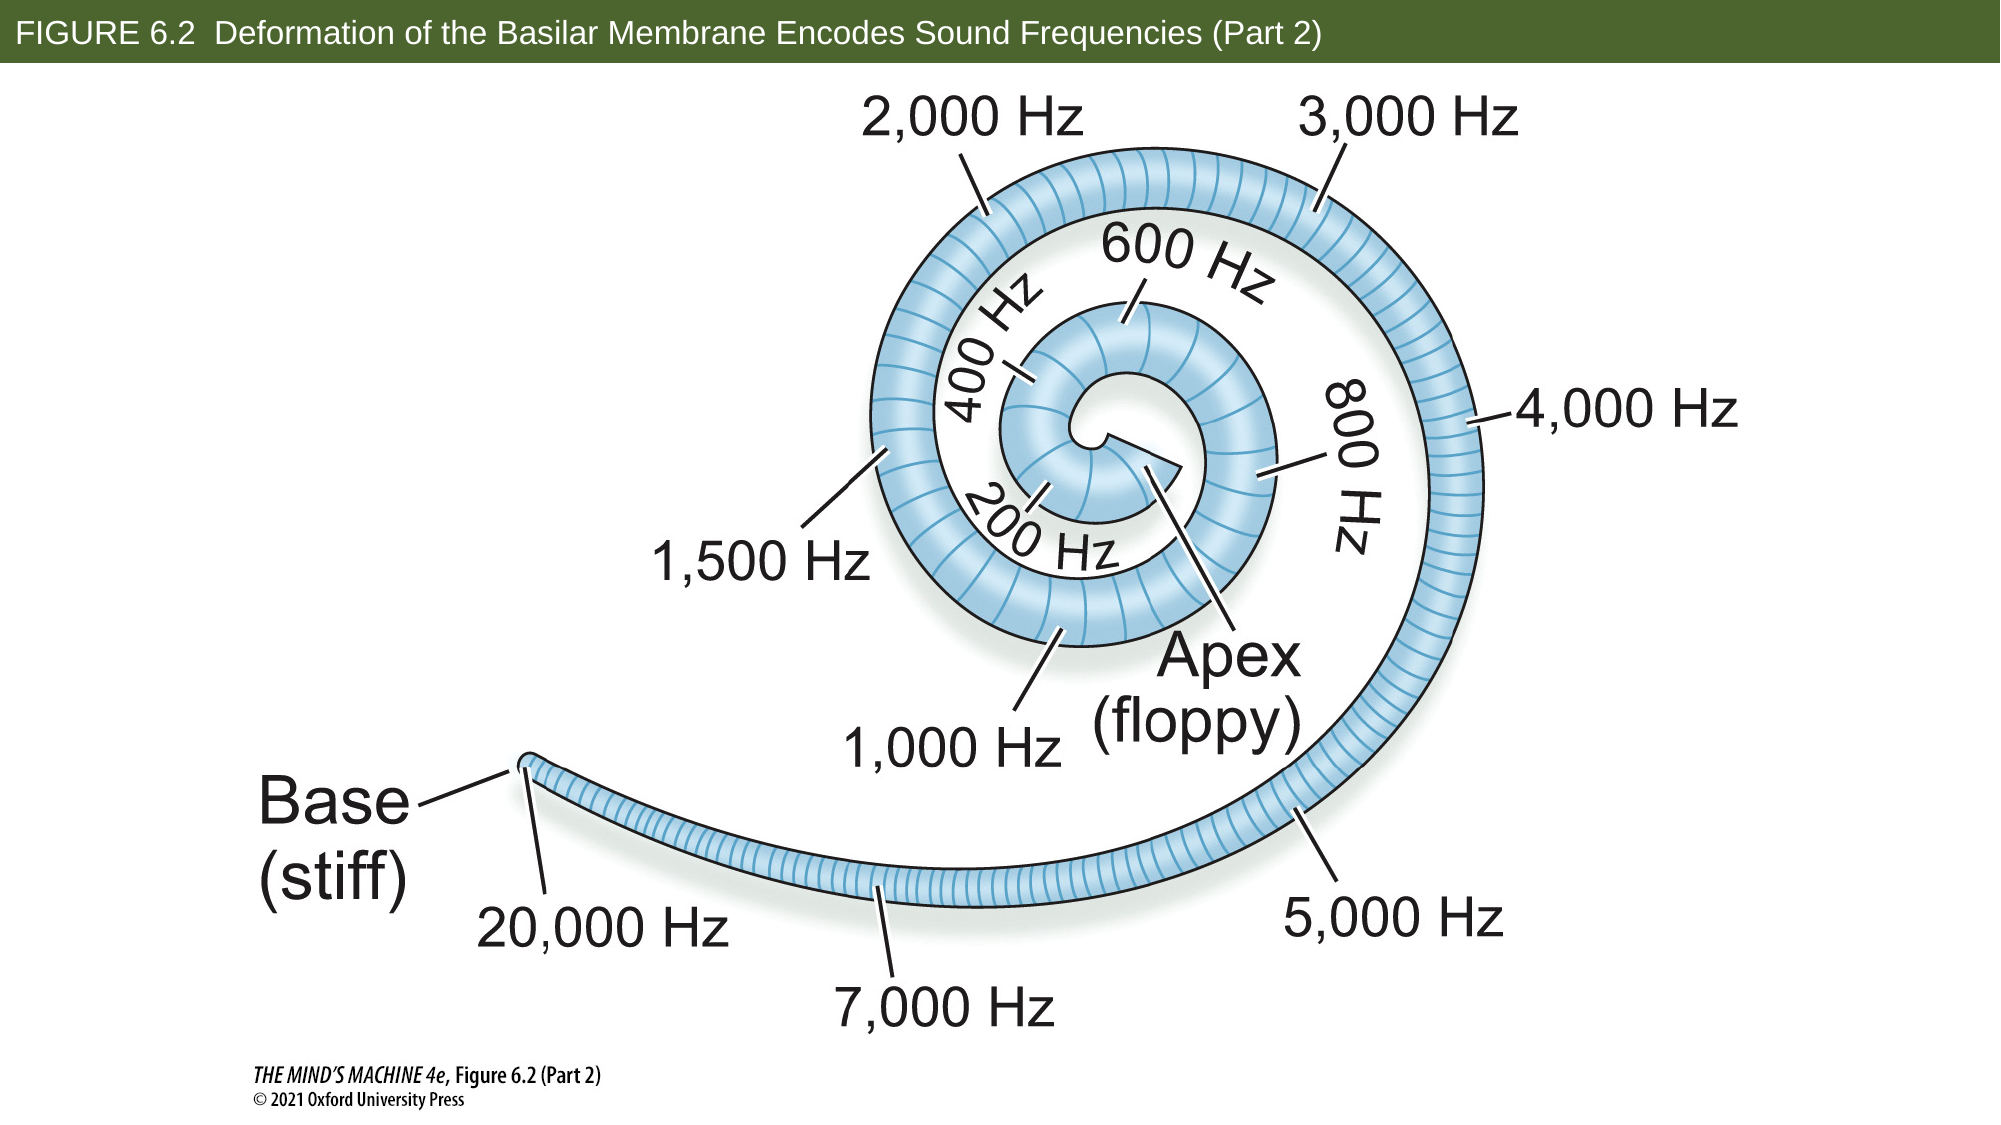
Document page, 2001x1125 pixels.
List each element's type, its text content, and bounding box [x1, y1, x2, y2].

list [245, 78, 1755, 1113]
title FIGURE 6.2 Deformation of the Basilar Membrane Encodes Sound Frequencies (Part 2) [0, 0, 2000, 64]
